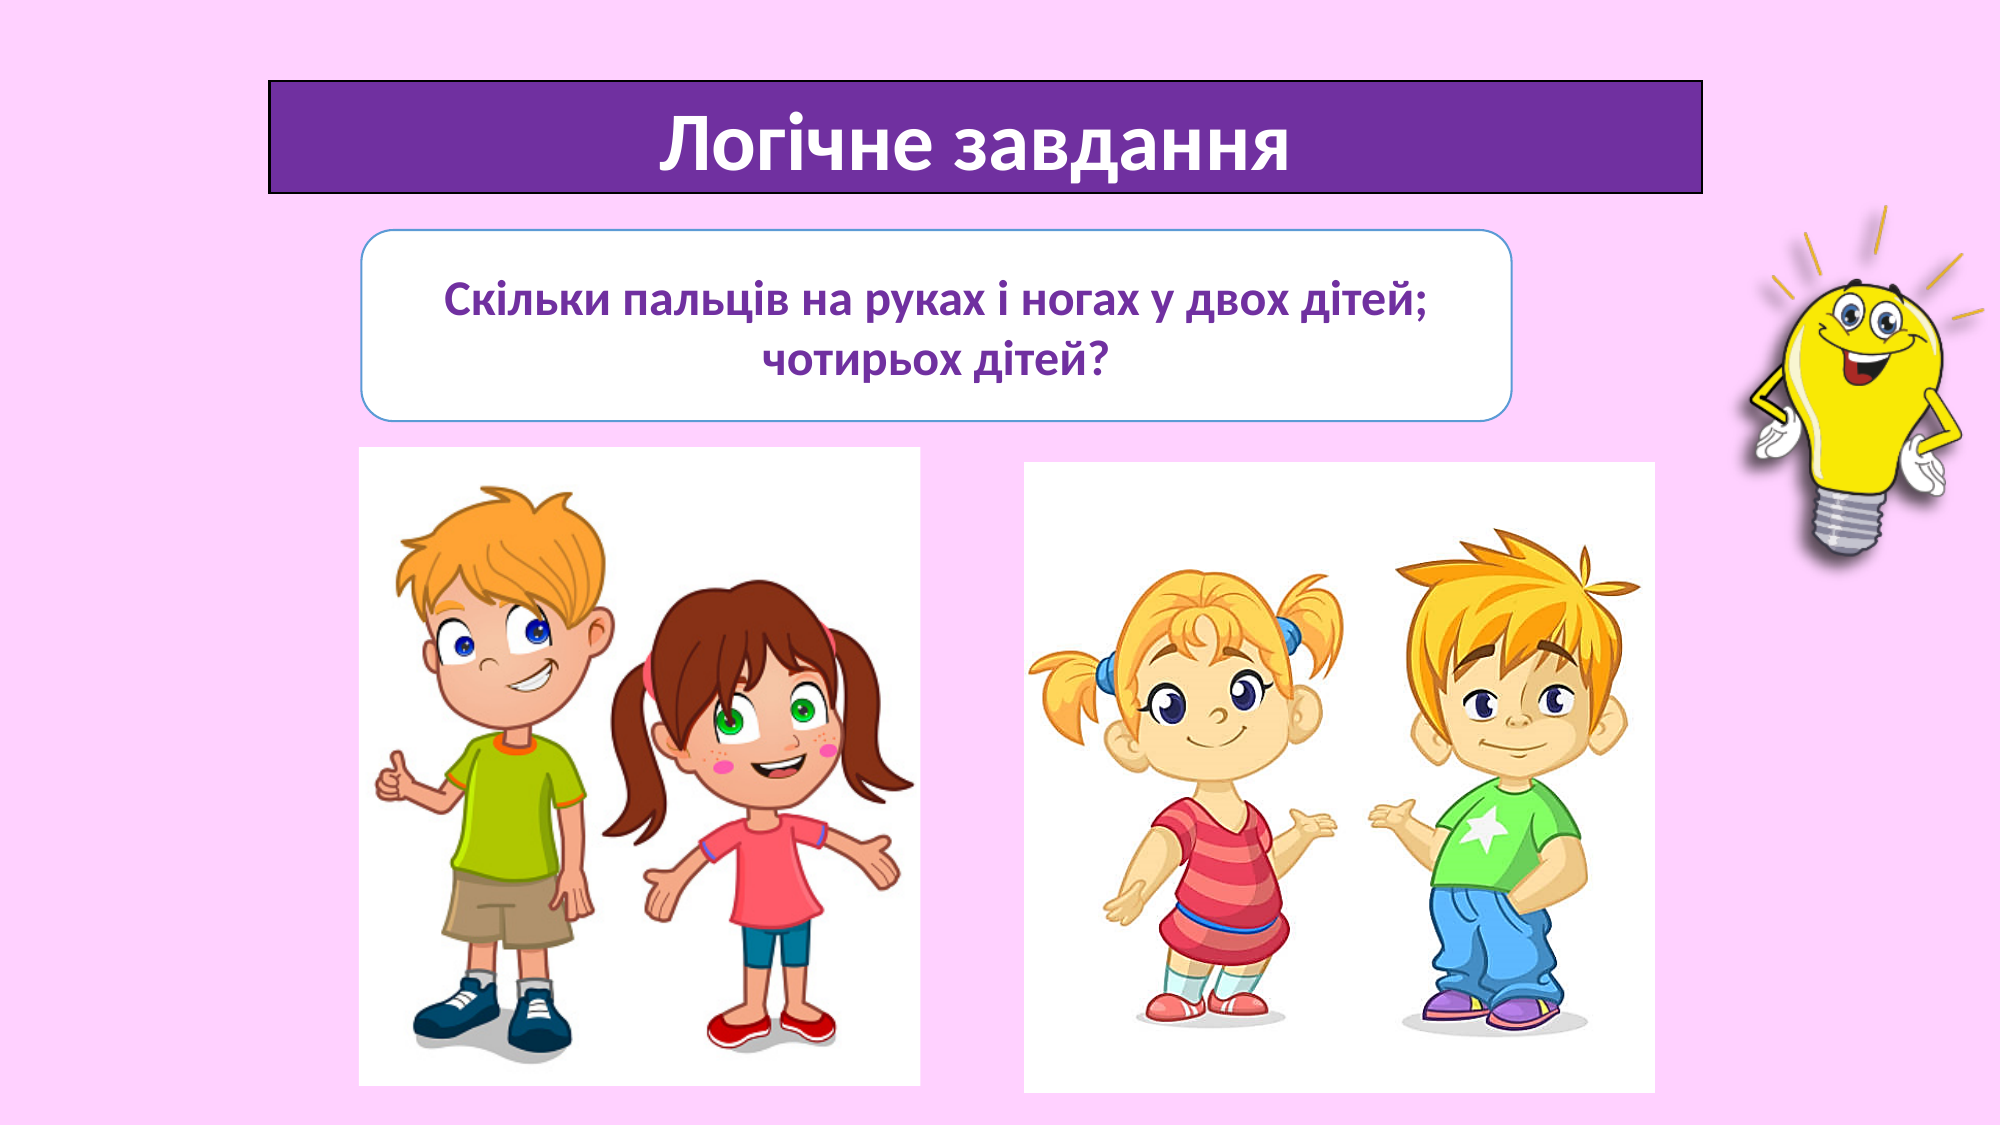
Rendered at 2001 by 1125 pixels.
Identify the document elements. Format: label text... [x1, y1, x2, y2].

text_box Логічне завдання [268, 80, 1703, 194]
picture [358, 447, 921, 1086]
picture [1701, 193, 2000, 585]
picture [1024, 462, 1655, 1093]
text_box Скільки пальців на руках і ногах у двох дітей; чотирьох дітей? [360, 228, 1513, 423]
